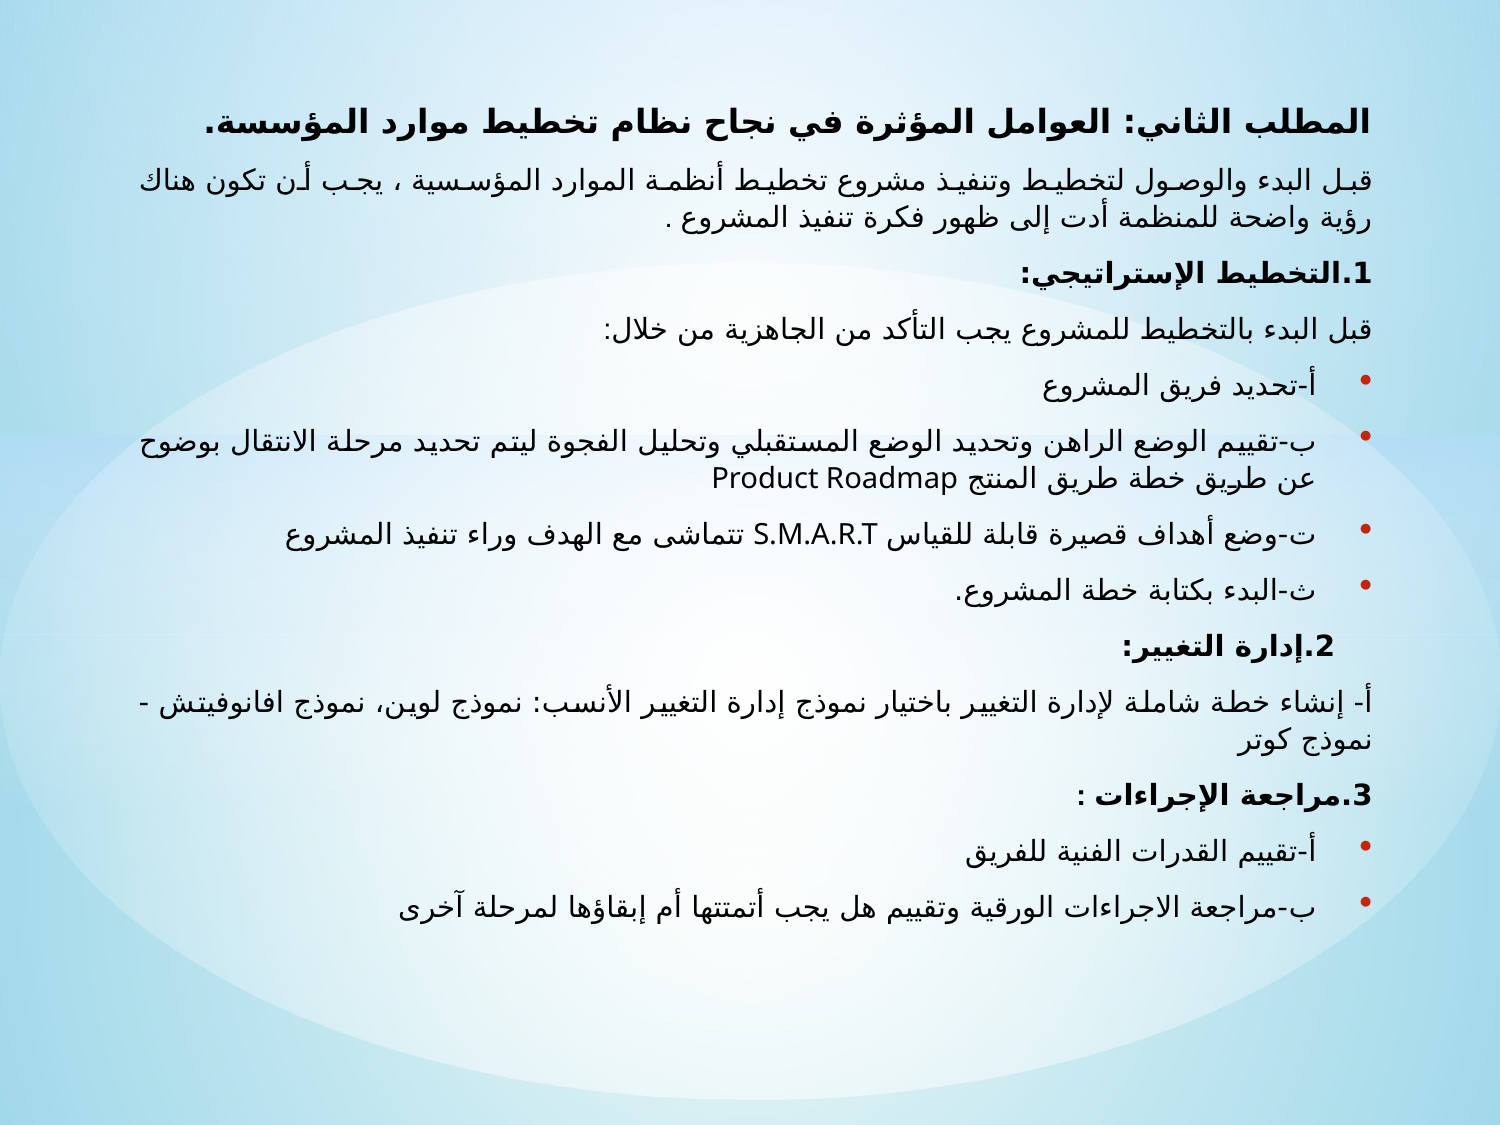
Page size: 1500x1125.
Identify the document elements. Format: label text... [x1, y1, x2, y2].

subtitle المطلب الثاني: العوامل المؤثرة في نجاح نظام تخطيط موارد المؤسسة. قبل البدء والوصول لتخطيط وتنفيذ مشروع تخطيط أنظمة الموارد المؤسسية ، يجب أن تكون هناك رؤية واضحة للمنظمة أدت إلى ظهور فكرة تنفيذ المشروع . 1.التخطيط الإستراتيجي: قبل البدء بالتخطيط للمشروع يجب التأكد من الجاهزية من خلال: أ‌-تحديد فريق المشروع ب‌-تقييم الوضع الراهن وتحديد الوضع المستقبلي وتحليل الفجوة ليتم تحديد مرحلة الانتقال بوضوح عن طريق خطة طريق المنتج Product Roadmap ت‌-وضع أهداف قصيرة قابلة للقياس S.M.A.R.T تتماشى مع الهدف وراء تنفيذ المشروع ث‌-البدء بكتابة خطة المشروع. 2.إدارة التغيير: أ- إنشاء خطة شاملة لإدارة التغيير باختيار نموذج إدارة التغيير الأنسب: نموذج لوين، نموذج افانوفيتش - نموذج كوتر 3.مراجعة الإجراءات : أ‌-تقييم القدرات الفنية للفريق ب‌-مراجعة الاجراءات الورقية وتقييم هل يجب أتمتتها أم إبقاؤها لمرحلة آخرى [123, 90, 1388, 1035]
